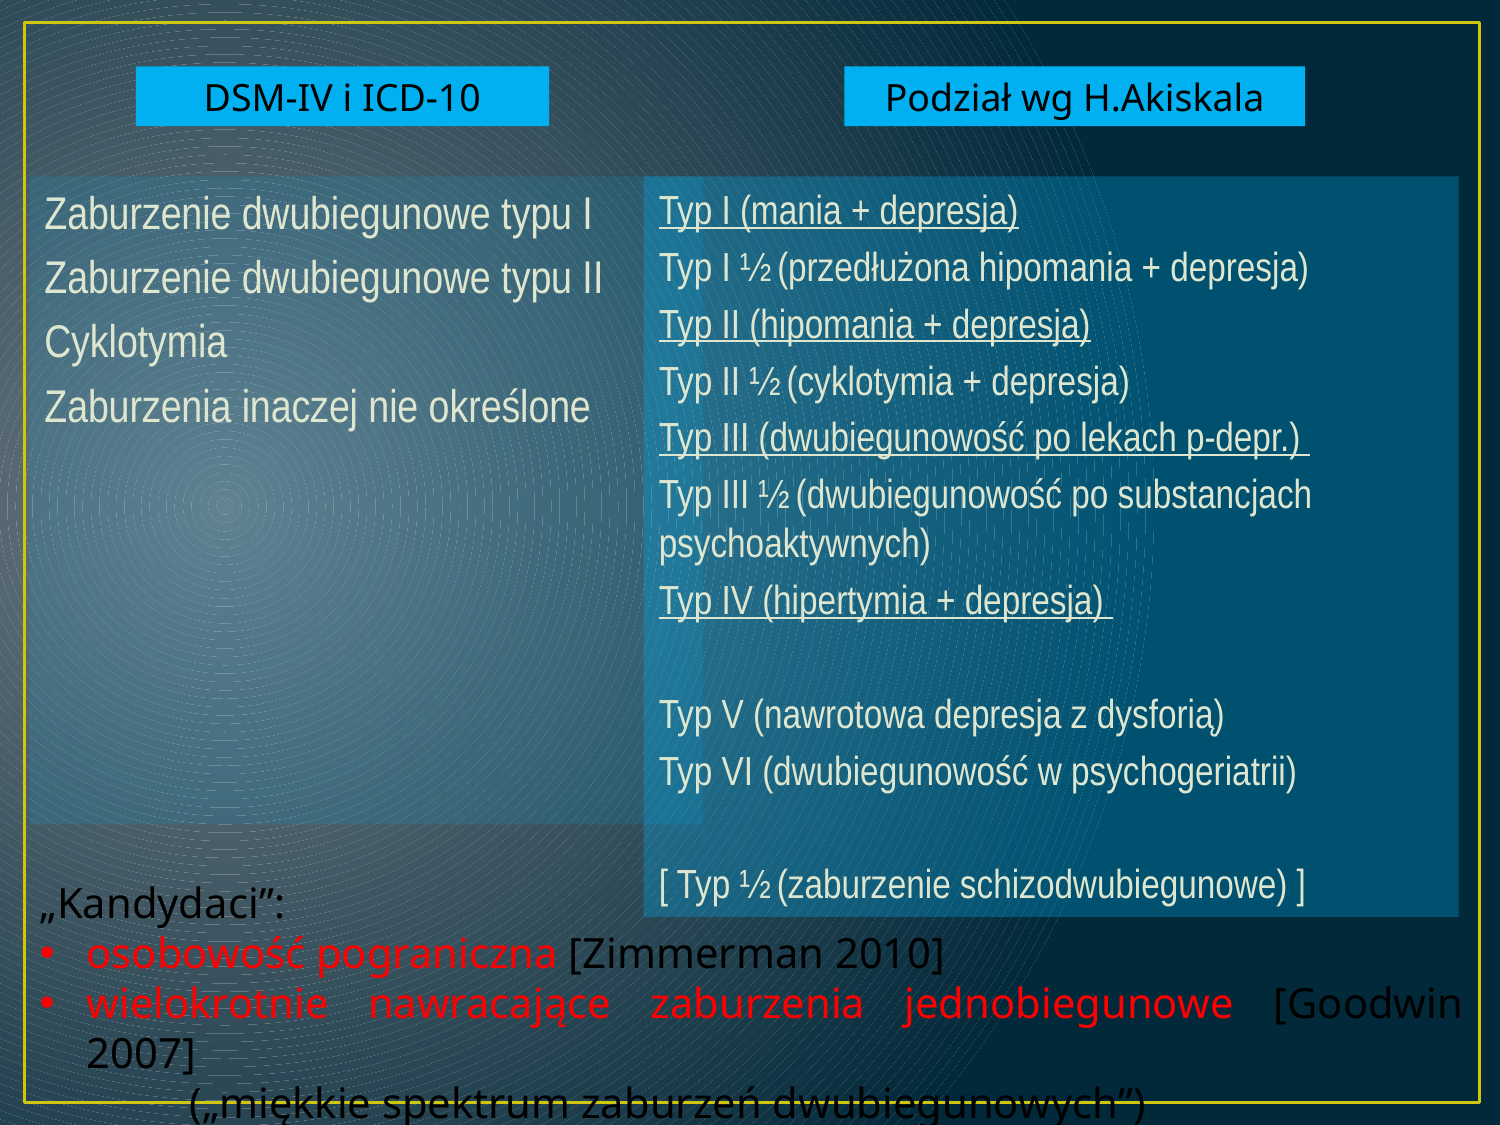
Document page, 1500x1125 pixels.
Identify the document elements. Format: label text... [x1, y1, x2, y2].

list Zaburzenie dwubiegunowe typu I Zaburzenie dwubiegunowe typu II Cyklotymia Zaburzenia inaczej nie określone [29, 176, 643, 825]
text_box DSM-IV i ICD-10 [135, 66, 550, 127]
list Typ I (mania + depresja) Typ I ½ (przedłużona hipomania + depresja) Typ II (hipomania + depresja) Typ II ½ (cyklotymia + depresja) Typ III (dwubiegunowość po lekach p-depr.) Typ III ½ (dwubiegunowość po substancjach psychoaktywnych) Typ IV (hipertymia + depresja) Typ V (nawrotowa depresja z dysforią) Typ VI (dwubiegunowość w psychogeriatrii) [ Typ ½ (zaburzenie schizodwubiegunowe) ] [643, 176, 1459, 869]
text_box „Kandydaci”: osobowość pograniczna [Zimmerman 2010] wielokrotnie nawracające zaburzenia jednobiegunowe [Goodwin 2007] („miękkie spektrum zaburzeń dwubiegunowych”) [24, 869, 1478, 1125]
text_box Podział wg H.Akiskala [844, 66, 1306, 127]
